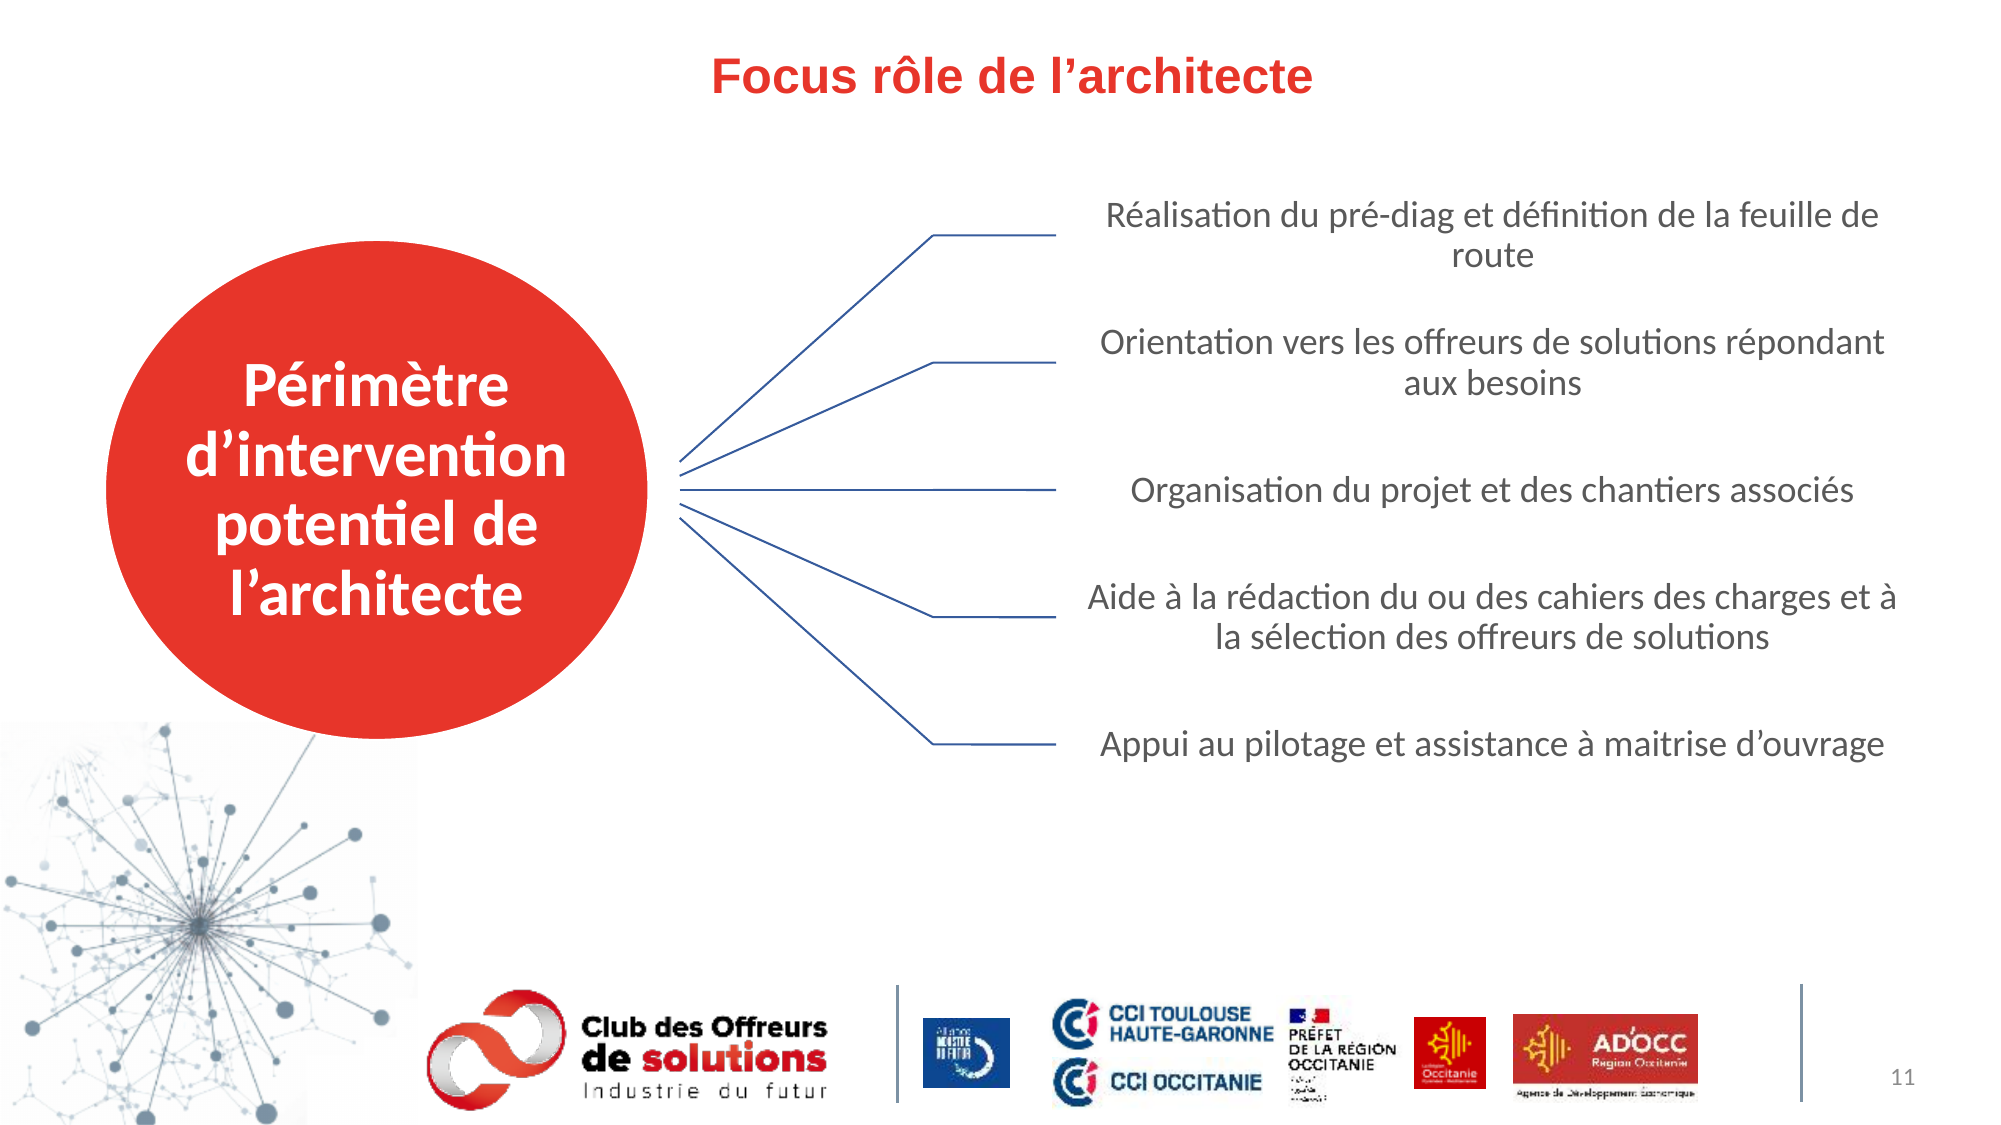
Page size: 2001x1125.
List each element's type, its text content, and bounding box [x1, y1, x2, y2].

picture [1, 722, 878, 1125]
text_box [104, 171, 1931, 809]
picture [1052, 1057, 1263, 1110]
picture [1513, 1014, 1698, 1103]
slide_number 11 [1850, 1042, 1931, 1110]
picture [923, 1018, 1010, 1088]
picture [1414, 1017, 1486, 1089]
picture [1045, 985, 1410, 1116]
title Focus rôle de l’architecte [25, 0, 2000, 112]
